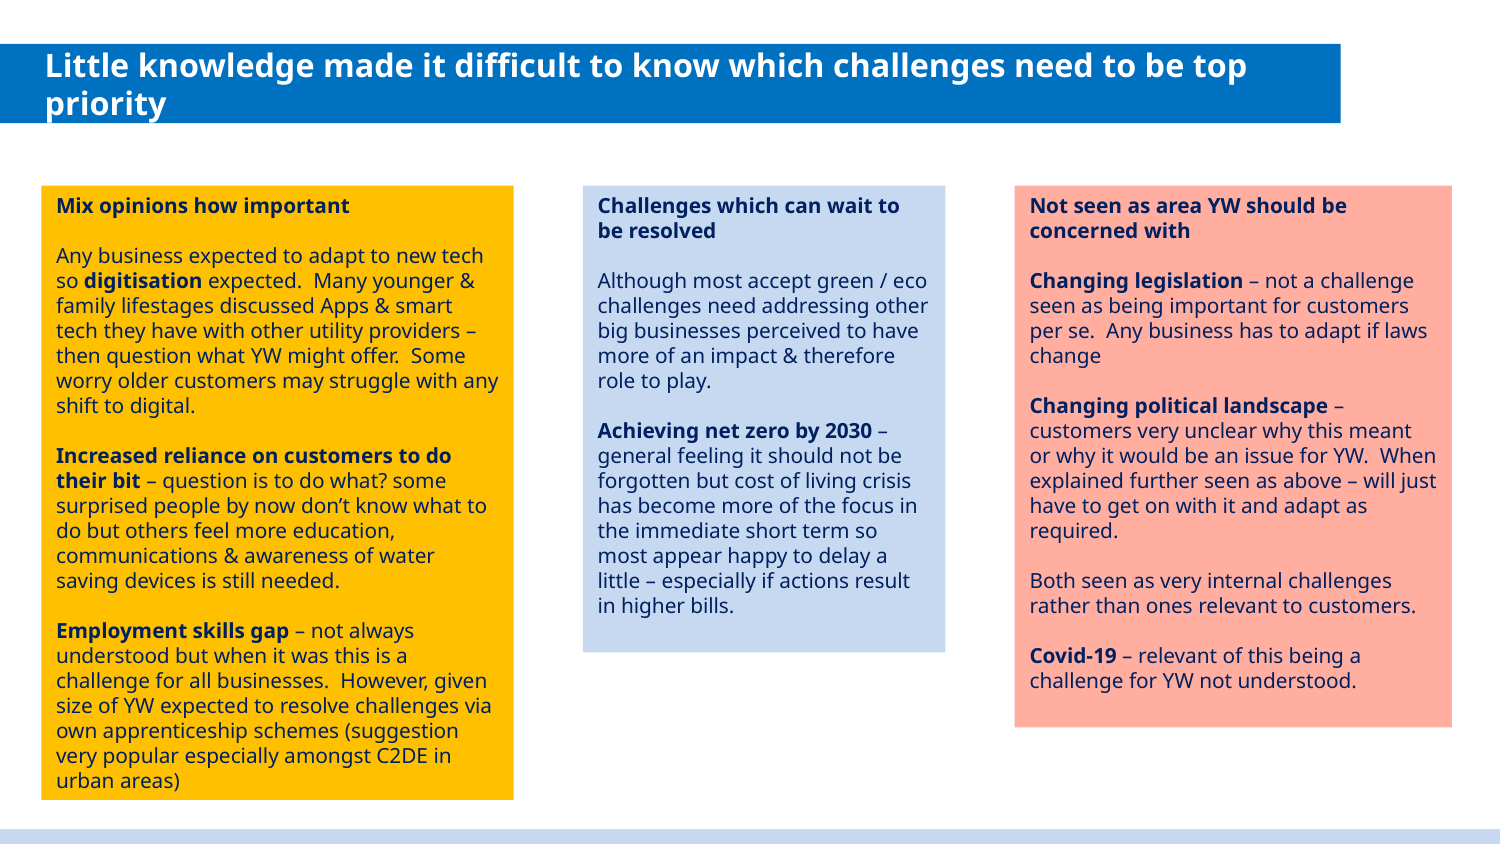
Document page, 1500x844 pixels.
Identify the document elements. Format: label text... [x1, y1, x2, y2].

title Little knowledge made it difficult to know which challenges need to be top priority [0, 43, 1341, 124]
text_box Mix opinions how important Any business expected to adapt to new tech so digitisation expected. Many younger & family lifestages discussed Apps & smart tech they have with other utility providers – then question what YW might offer. Some worry older customers may struggle with any shift to digital. Increased reliance on customers to do their bit – question is to do what? some surprised people by now don’t know what to do but others feel more education, communications & awareness of water saving devices is still needed. Employment skills gap – not always understood but when it was this is a challenge for all businesses. However, given size of YW expected to resolve challenges via own apprenticeship schemes (suggestion very popular especially amongst C2DE in urban areas) [41, 185, 514, 800]
text_box Challenges which can wait to be resolved Although most accept green / eco challenges need addressing other big businesses perceived to have more of an impact & therefore role to play. Achieving net zero by 2030 – general feeling it should not be forgotten but cost of living crisis has become more of the focus in the immediate short term so most appear happy to delay a little – especially if actions result in higher bills. [582, 185, 946, 653]
text_box Not seen as area YW should be concerned with Changing legislation – not a challenge seen as being important for customers per se. Any business has to adapt if laws change Changing political landscape – customers very unclear why this meant or why it would be an issue for YW. When explained further seen as above – will just have to get on with it and adapt as required. Both seen as very internal challenges rather than ones relevant to customers. Covid-19 – relevant of this being a challenge for YW not understood. [1014, 185, 1452, 728]
